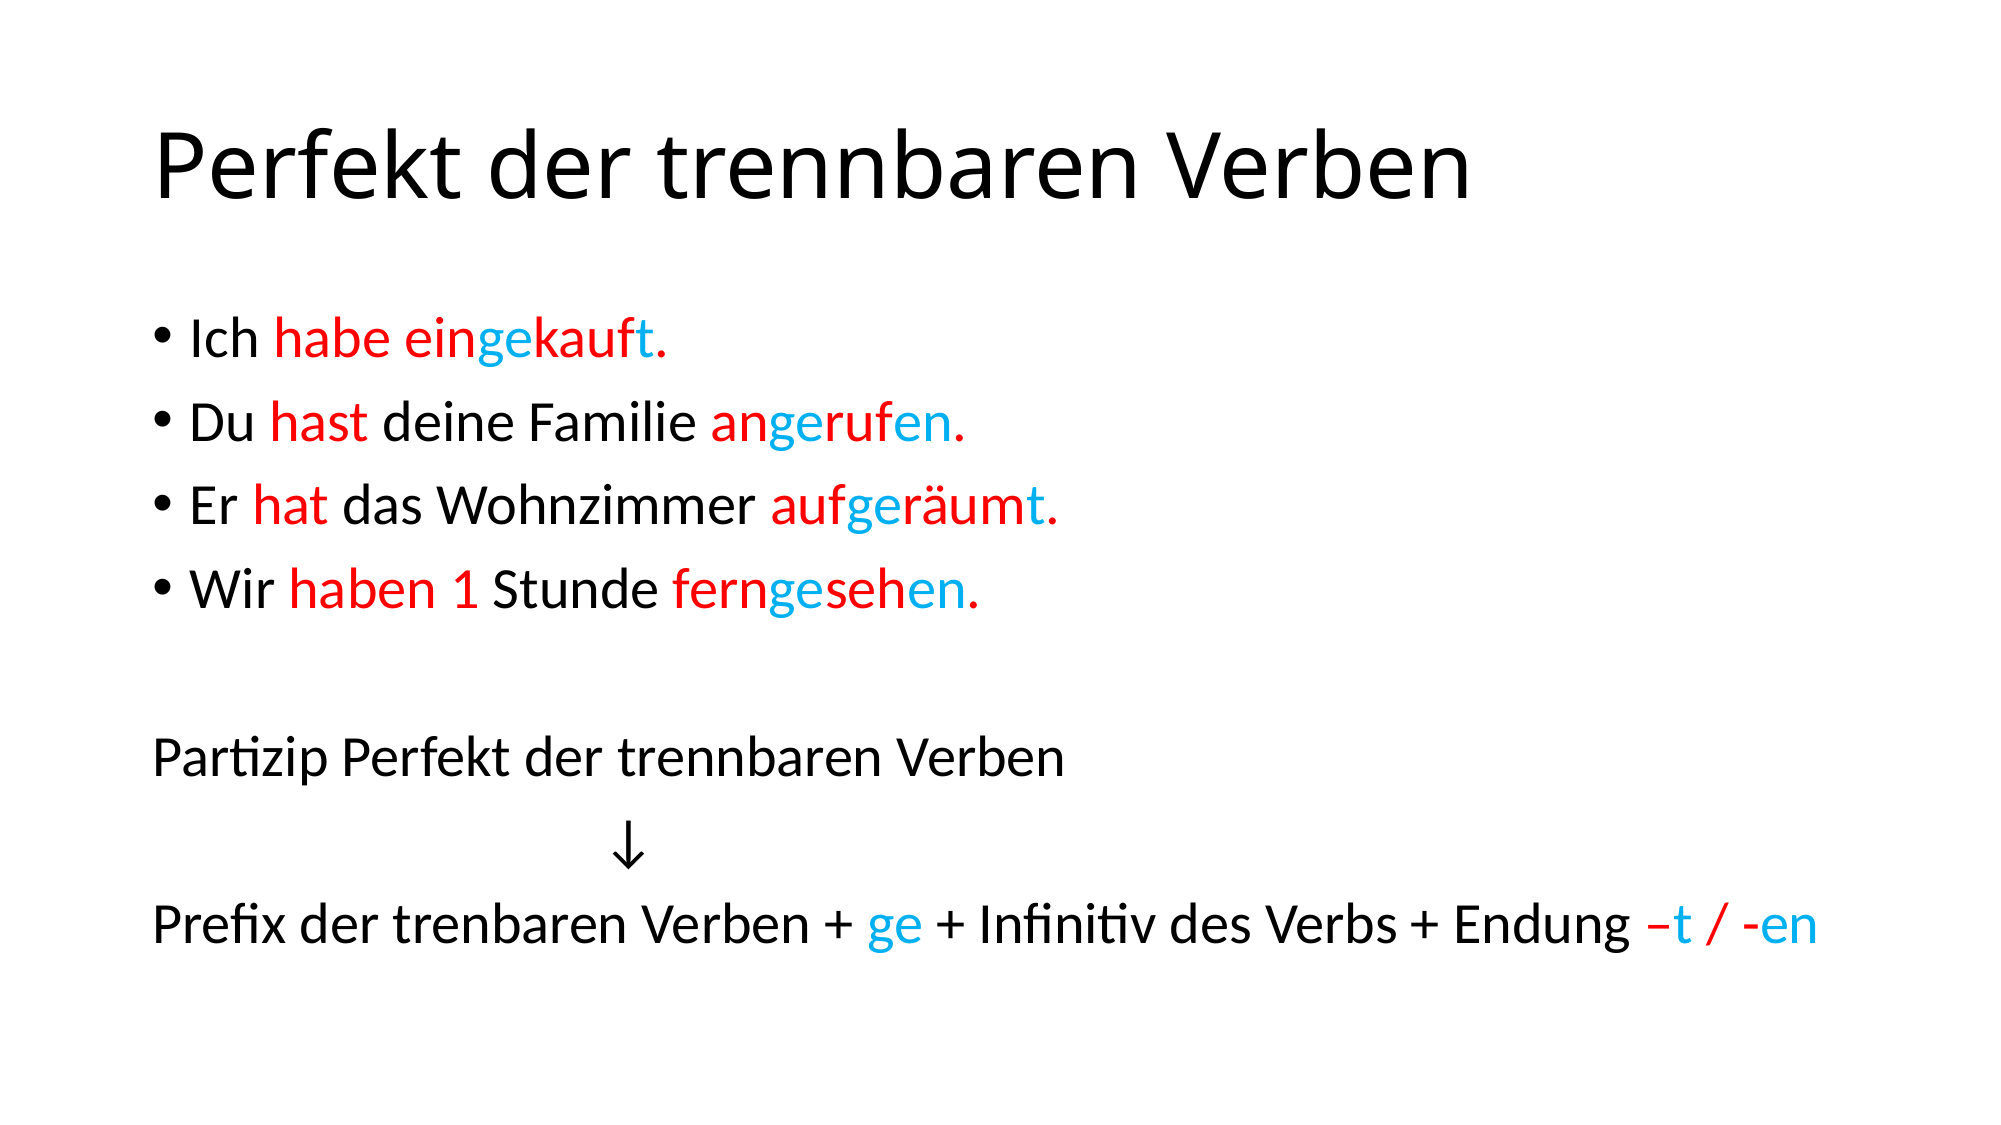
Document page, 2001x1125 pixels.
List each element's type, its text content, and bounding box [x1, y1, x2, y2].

list Ich habe eingekauft. Du hast deine Familie angerufen. Er hat das Wohnzimmer aufgeräumt. Wir haben 1 Stunde ferngesehen. Partizip Perfekt der trennbaren Verben ↓ Prefix der trenbaren Verben + ge + Infinitiv des Verbs + Endung –t / -en [137, 299, 1863, 1014]
title Perfekt der trennbaren Verben [137, 59, 1863, 278]
